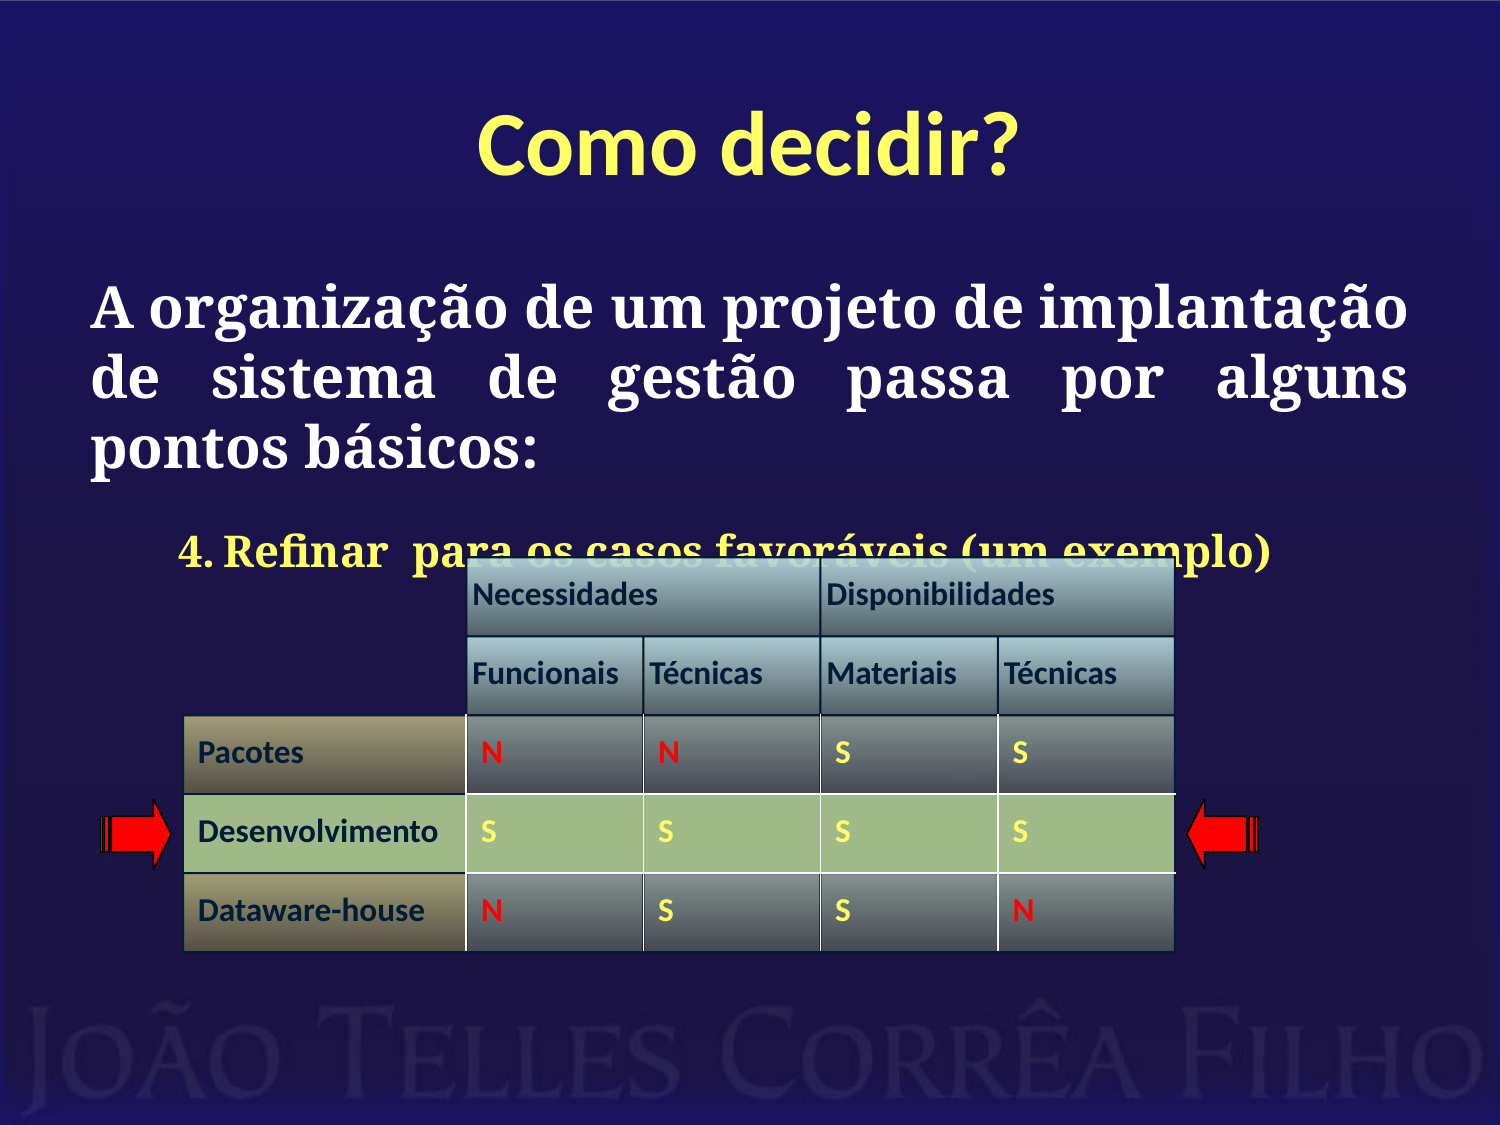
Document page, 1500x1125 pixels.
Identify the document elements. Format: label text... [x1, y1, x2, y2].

table_cell Técnicas [644, 637, 820, 714]
text_box [1186, 798, 1247, 870]
table_cell S [999, 795, 1174, 872]
table_cell S [644, 795, 820, 872]
table_header [183, 557, 465, 714]
table_cell S [821, 795, 997, 872]
table_cell Materiais [821, 637, 997, 714]
text_box [111, 798, 172, 870]
table_header Necessidades [467, 558, 820, 636]
table_cell Funcionais [467, 637, 643, 714]
table_cell S [999, 716, 1174, 793]
table_cell S [821, 874, 997, 951]
table_cell N [644, 716, 820, 793]
table_cell N [467, 716, 643, 793]
table_cell S [821, 716, 997, 793]
table_cell Pacotes [184, 716, 465, 793]
table_header Disponibilidades [821, 558, 1174, 636]
list A organização de um projeto de implantação de sistema de gestão passa por alguns pontos básicos: Refinar para os casos favoráveis (um exemplo) [74, 262, 1426, 516]
text_box [104, 816, 110, 852]
table_cell S [644, 874, 820, 951]
title Como decidir? [74, 44, 1426, 233]
table_cell S [467, 795, 643, 872]
picture [0, 0, 1500, 1125]
table_cell Dataware-house [184, 874, 465, 951]
text_box [1248, 816, 1254, 852]
table_cell N [467, 874, 643, 951]
table_cell Técnicas [999, 637, 1174, 714]
table_cell N [999, 874, 1174, 951]
table_cell Desenvolvimento [184, 795, 465, 872]
